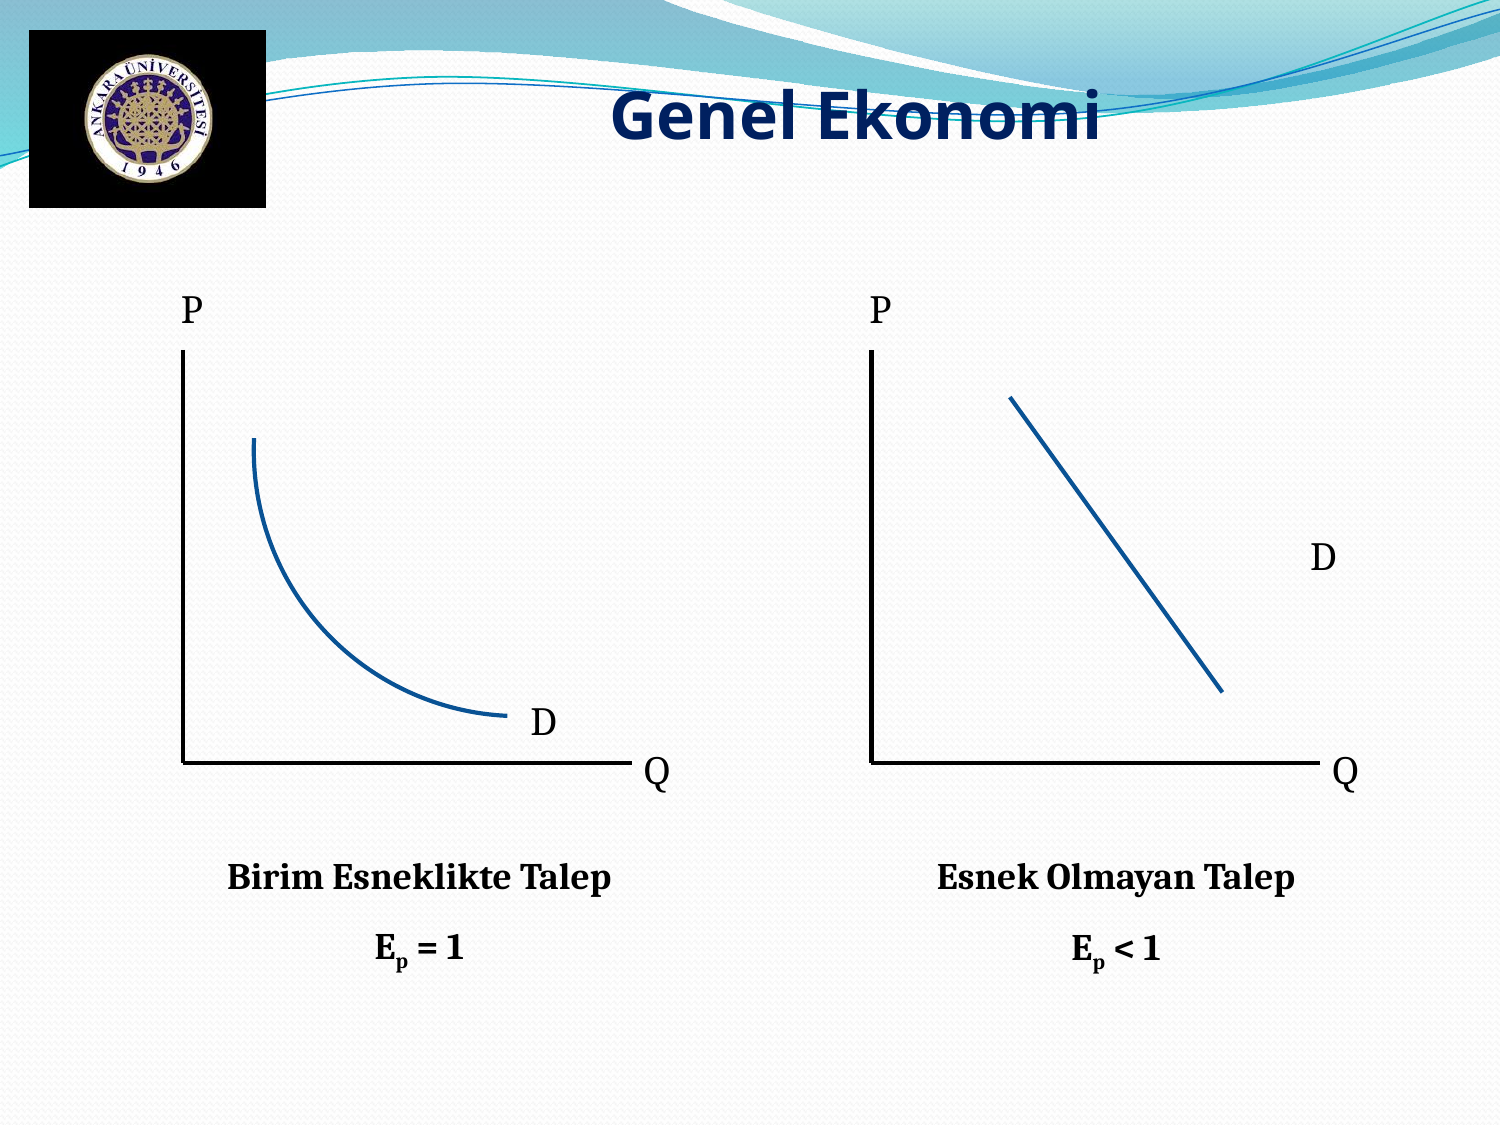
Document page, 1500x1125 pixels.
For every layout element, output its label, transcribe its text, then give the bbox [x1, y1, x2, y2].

text_box Q [628, 739, 686, 800]
text_box P [854, 278, 907, 339]
text_box P [166, 278, 219, 339]
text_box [1009, 396, 1223, 693]
text_box [253, 438, 520, 717]
text_box D [1295, 525, 1353, 586]
text_box Esnek Olmayan Talep Ep < 1 [891, 822, 1341, 982]
text_box D [515, 690, 573, 751]
text_box Genel Ekonomi [348, 66, 1365, 161]
text_box Birim Esneklikte Talep Ep = 1 [194, 821, 644, 981]
picture [29, 30, 266, 208]
text_box Q [1316, 739, 1375, 800]
